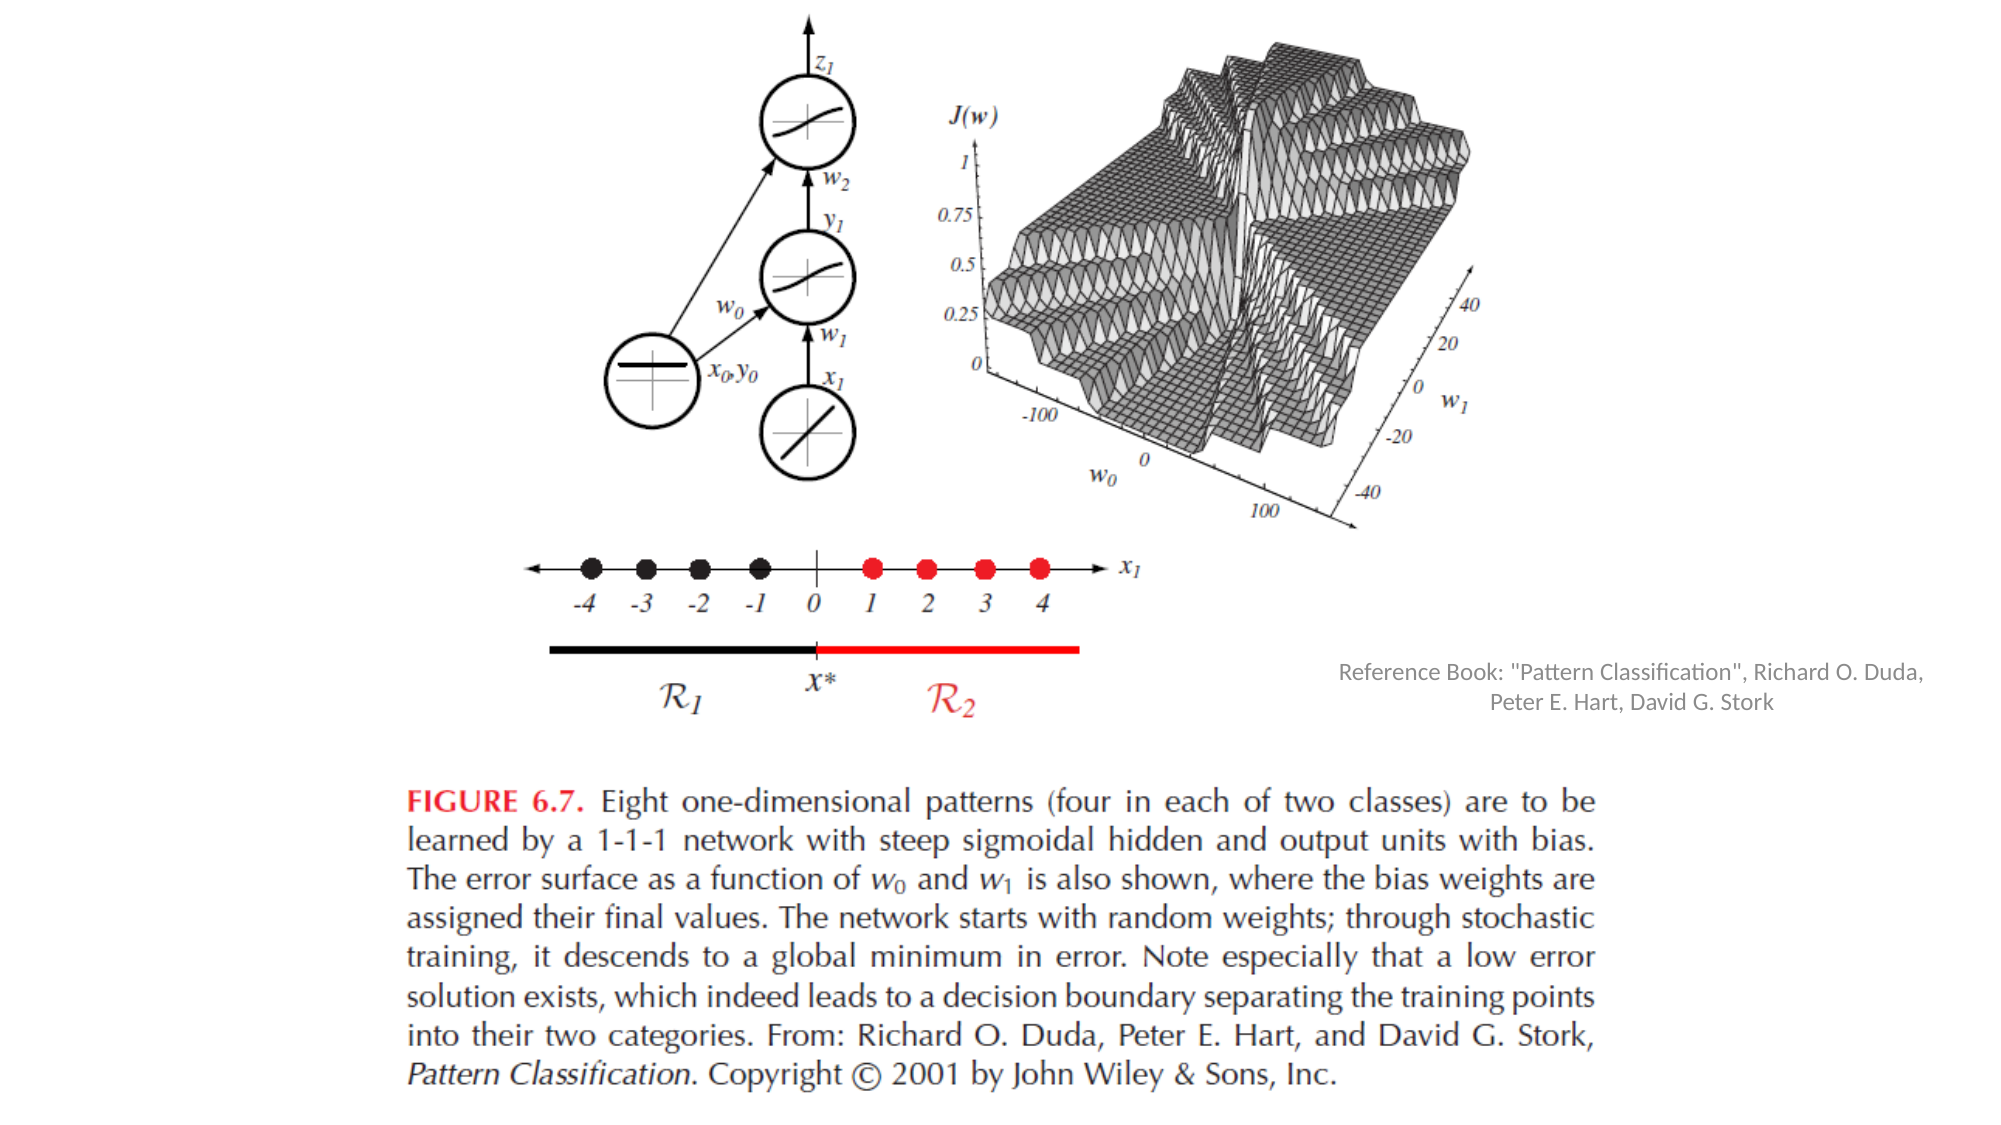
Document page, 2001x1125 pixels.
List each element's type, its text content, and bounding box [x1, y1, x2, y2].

footer Reference Book: "Pattern Classification", Richard O. Duda, Peter E. Hart, David G. Stork [1633, 655, 1970, 716]
picture [367, 0, 1633, 1125]
